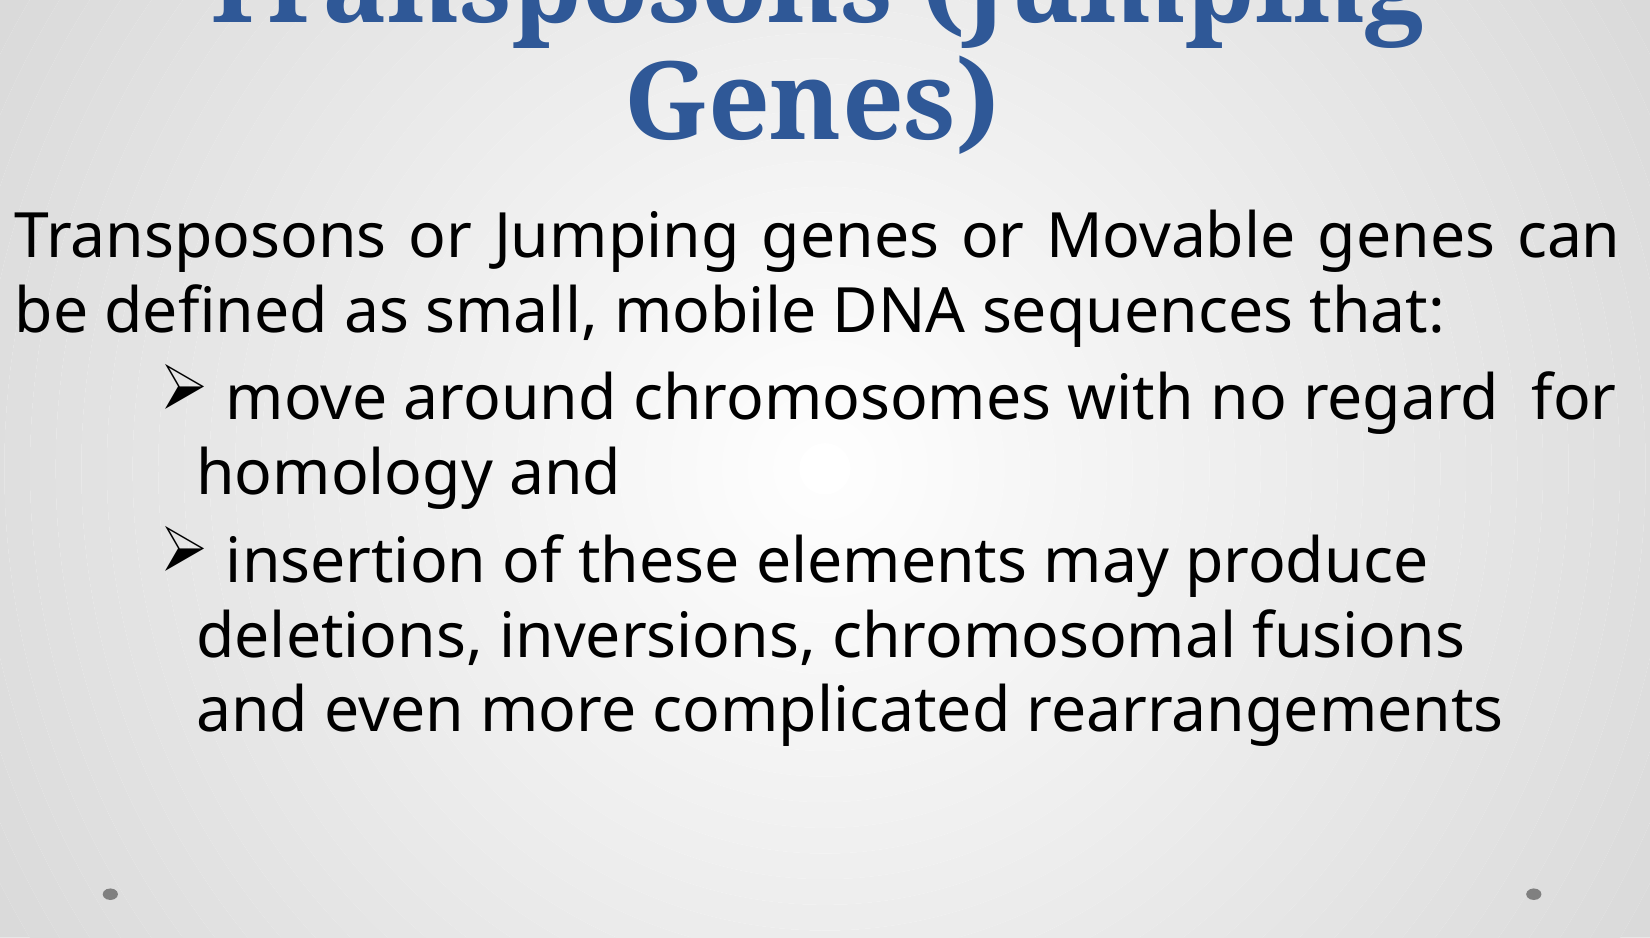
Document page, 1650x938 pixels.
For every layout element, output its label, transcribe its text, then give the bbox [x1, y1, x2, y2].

title Transposons (Jumping Genes) [24, 0, 1600, 169]
list Transposons or Jumping genes or Movable genes can be defined as small, mobile DNA sequences that: move around chromosomes with no regard for homology and insertion of these elements may produce deletions, inversions, chromosomal fusions and even more complicated rearrangements [0, 187, 1638, 938]
